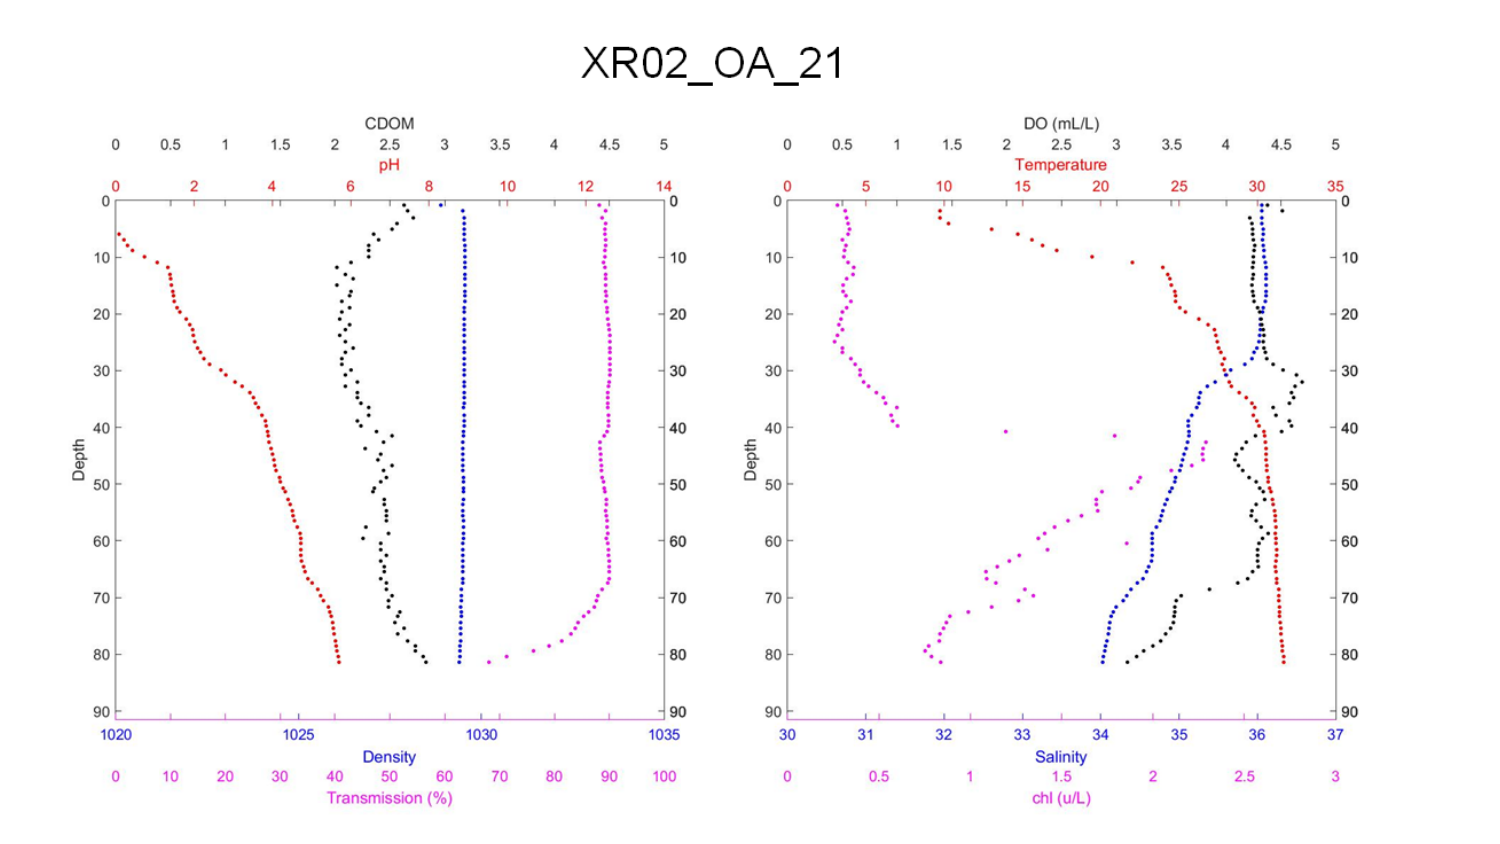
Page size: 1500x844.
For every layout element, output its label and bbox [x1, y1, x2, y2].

picture [24, 24, 1404, 819]
